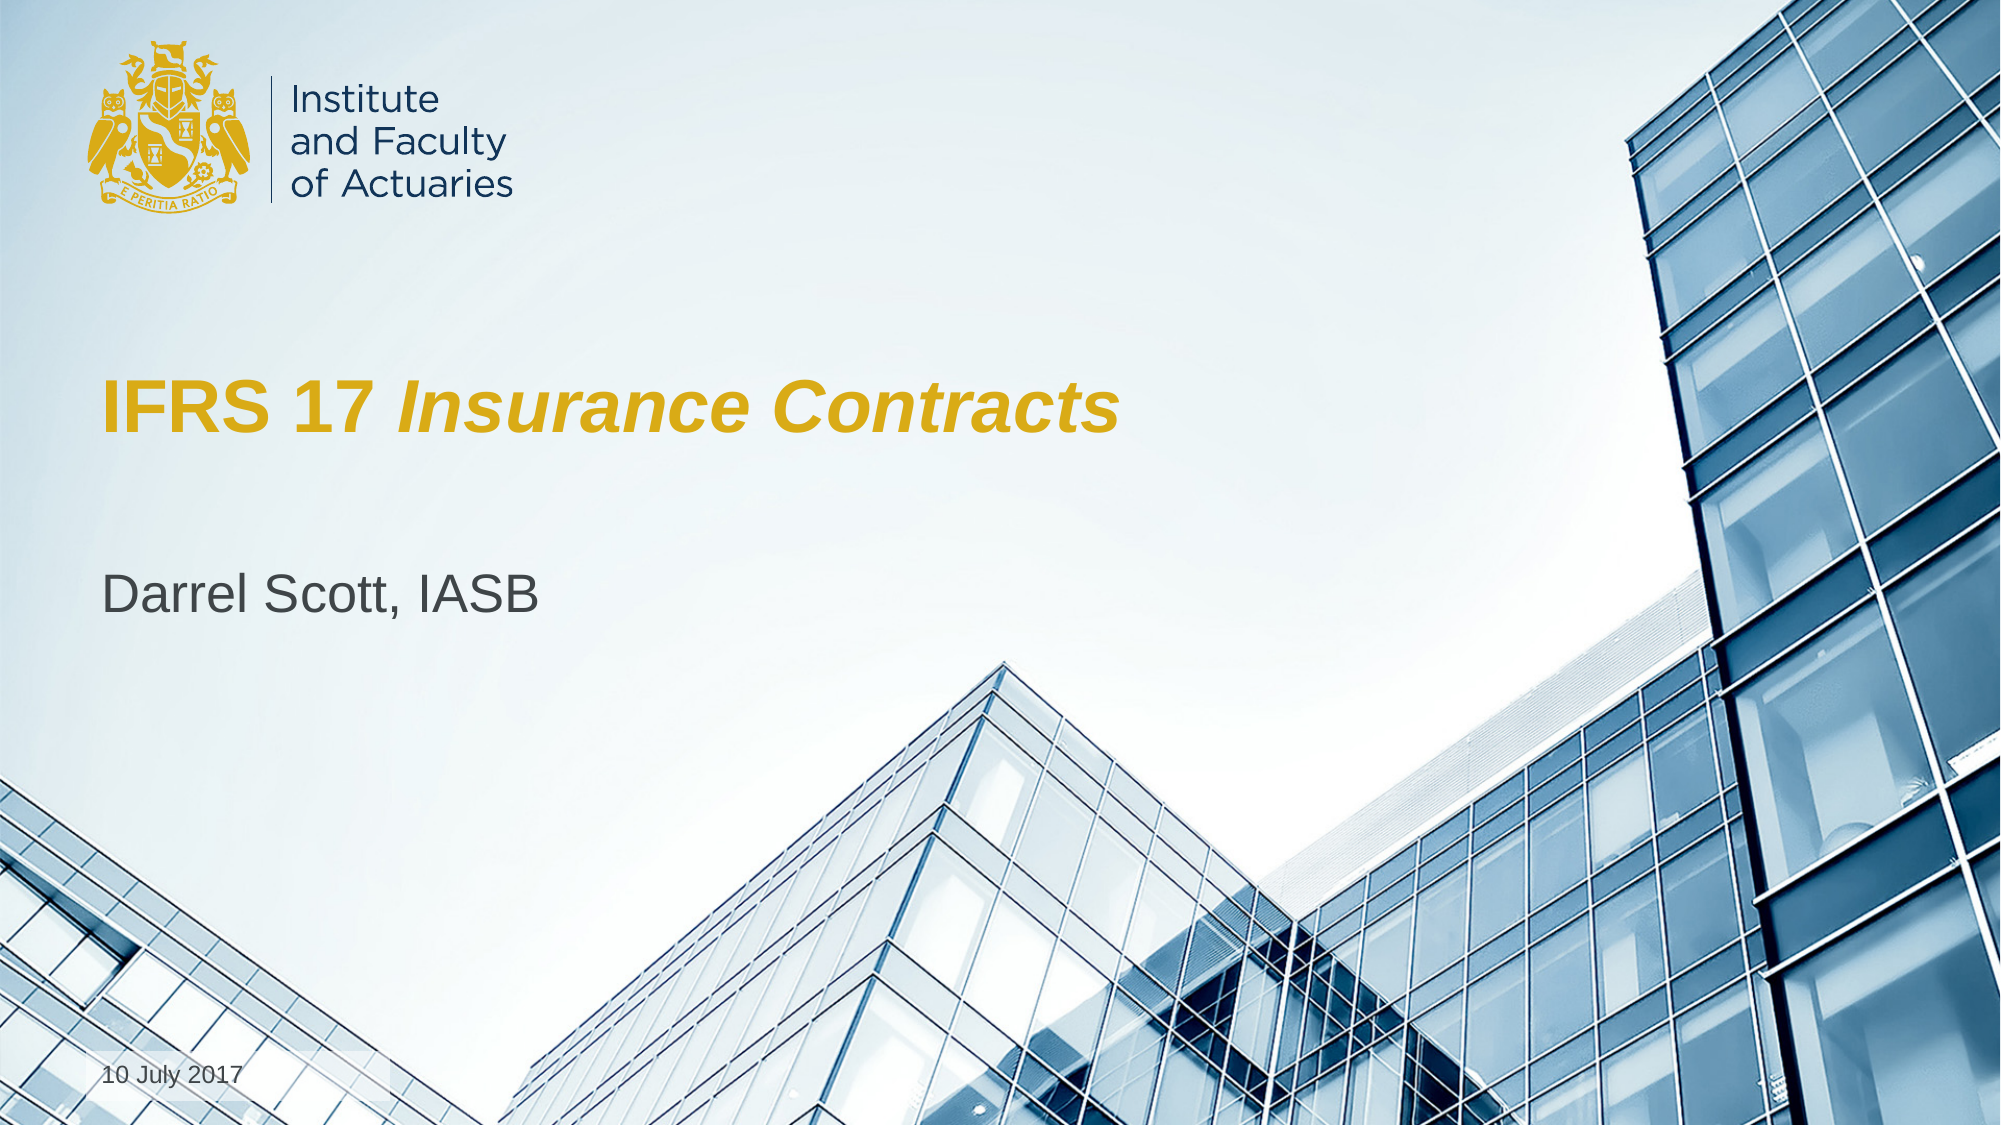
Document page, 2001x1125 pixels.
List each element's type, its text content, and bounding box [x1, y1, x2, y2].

subtitle Darrel Scott, IASB [86, 550, 1426, 716]
picture [0, 0, 2001, 1125]
title IFRS 17 Insurance Contracts [86, 350, 1646, 563]
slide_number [86, 1051, 390, 1101]
